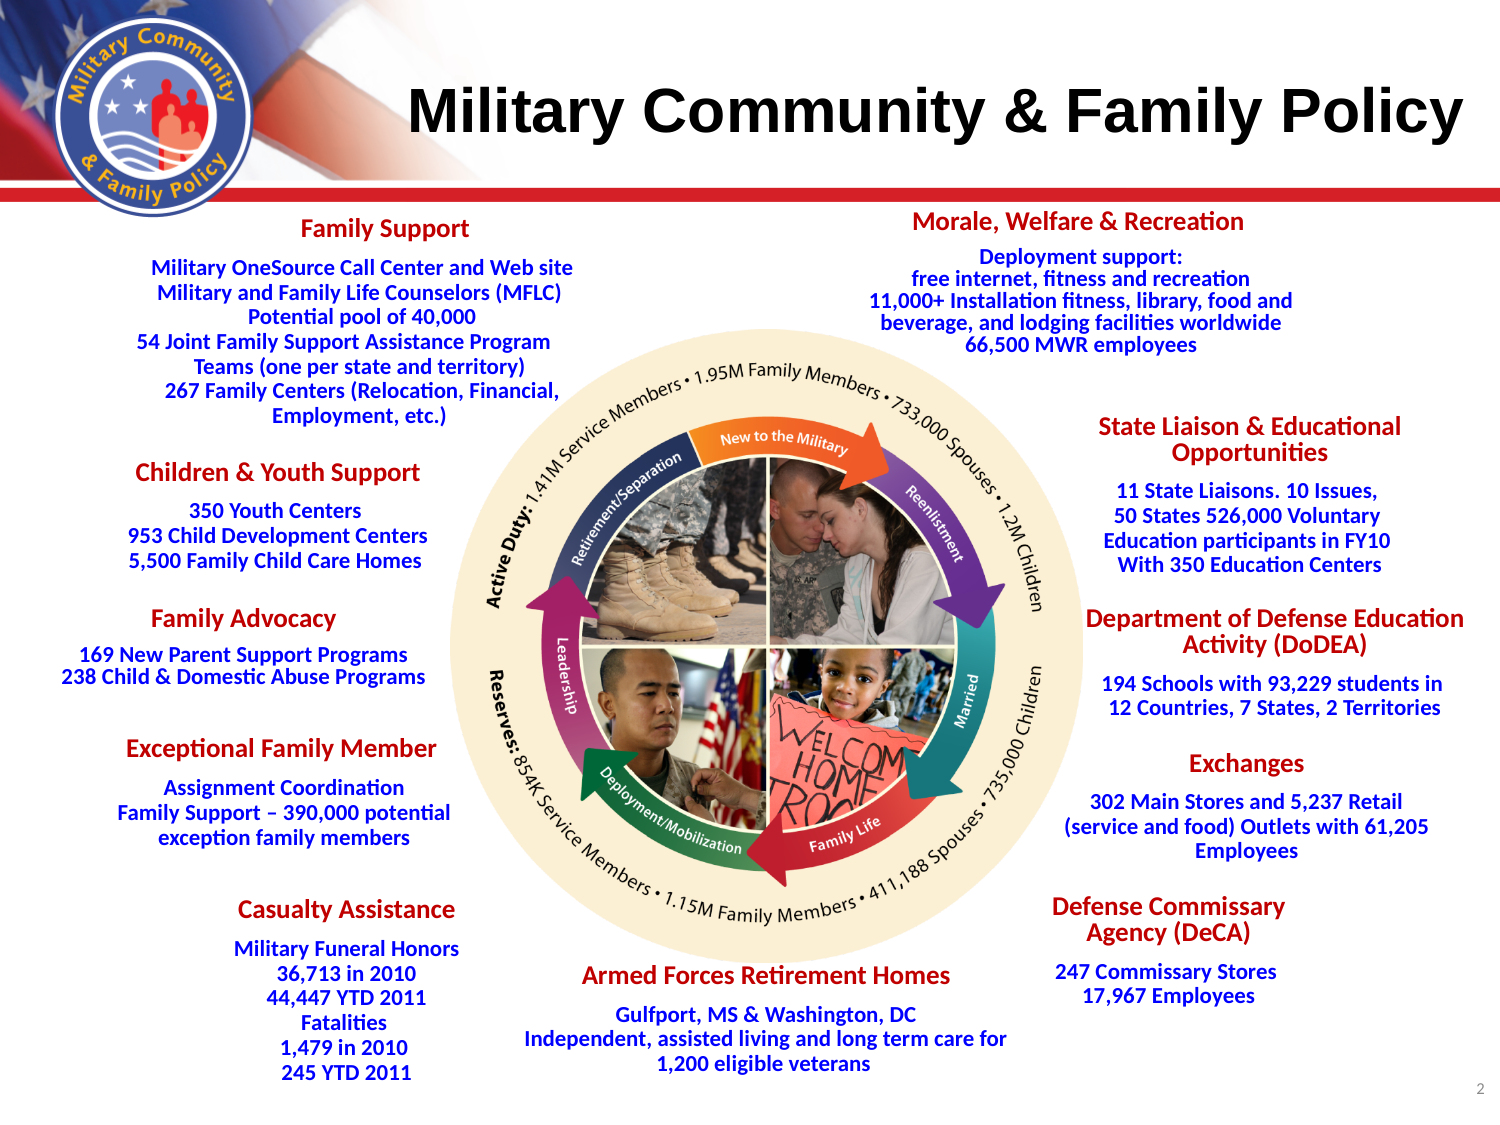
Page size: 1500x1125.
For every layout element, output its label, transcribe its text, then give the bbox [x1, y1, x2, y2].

text_box Military Community & Family Policy [385, 62, 1488, 175]
text_box Family Advocacy 169 New Parent Support Programs 238 Child & Domestic Abuse Programs [12, 599, 444, 697]
picture [449, 329, 1083, 963]
text_box State Liaison & Educational Opportunities 11 State Liaisons. 10 Issues, 50 States 526,000 Voluntary Education participants in FY10 With 350 Education Centers [1087, 407, 1463, 586]
text_box Children & Youth Support 350 Youth Centers 953 Child Development Centers 5,500 Family Child Care Homes [68, 453, 444, 581]
text_box Exchanges 302 Main Stores and 5,237 Retail (service and food) Outlets with 61,205 Employees [1087, 743, 1450, 872]
text_box Morale, Welfare & Recreation Deployment support: free internet, fitness and recreation 11,000+ Installation fitness, library, food and beverage, and lodging facilities worldwide 66,500 MWR employees [849, 207, 1313, 365]
text_box Casualty Assistance Military Funeral Honors 36,713 in 2010 44,447 YTD 2011 Fatalities 1,479 in 2010 245 YTD 2011 [187, 887, 507, 1093]
text_box Exceptional Family Member Assignment Coordination Family Support – 390,000 potential exception family members [68, 726, 444, 858]
slide_number 2 [1187, 1050, 1500, 1125]
text_box Family Support Military OneSource Call Center and Web site Military and Family Life Counselors (MFLC) Potential pool of 40,000 54 Joint Family Support Assistance Program Teams (one per state and territory) 267 Family Centers (Relocation, Financial, Employment, etc.) [99, 207, 625, 436]
text_box Department of Defense Education Activity (DoDEA) 194 Schools with 93,229 students in 12 Countries, 7 States, 2 Territories [1087, 599, 1488, 729]
picture [0, 0, 1500, 225]
text_box Armed Forces Retirement Homes Gulfport, MS & Washington, DC Independent, assisted living and long term care for 1,200 eligible veterans [507, 971, 1029, 1084]
text_box Defense Commissary Agency (DeCA) 247 Commissary Stores 17,967 Employees [1029, 887, 1338, 1017]
